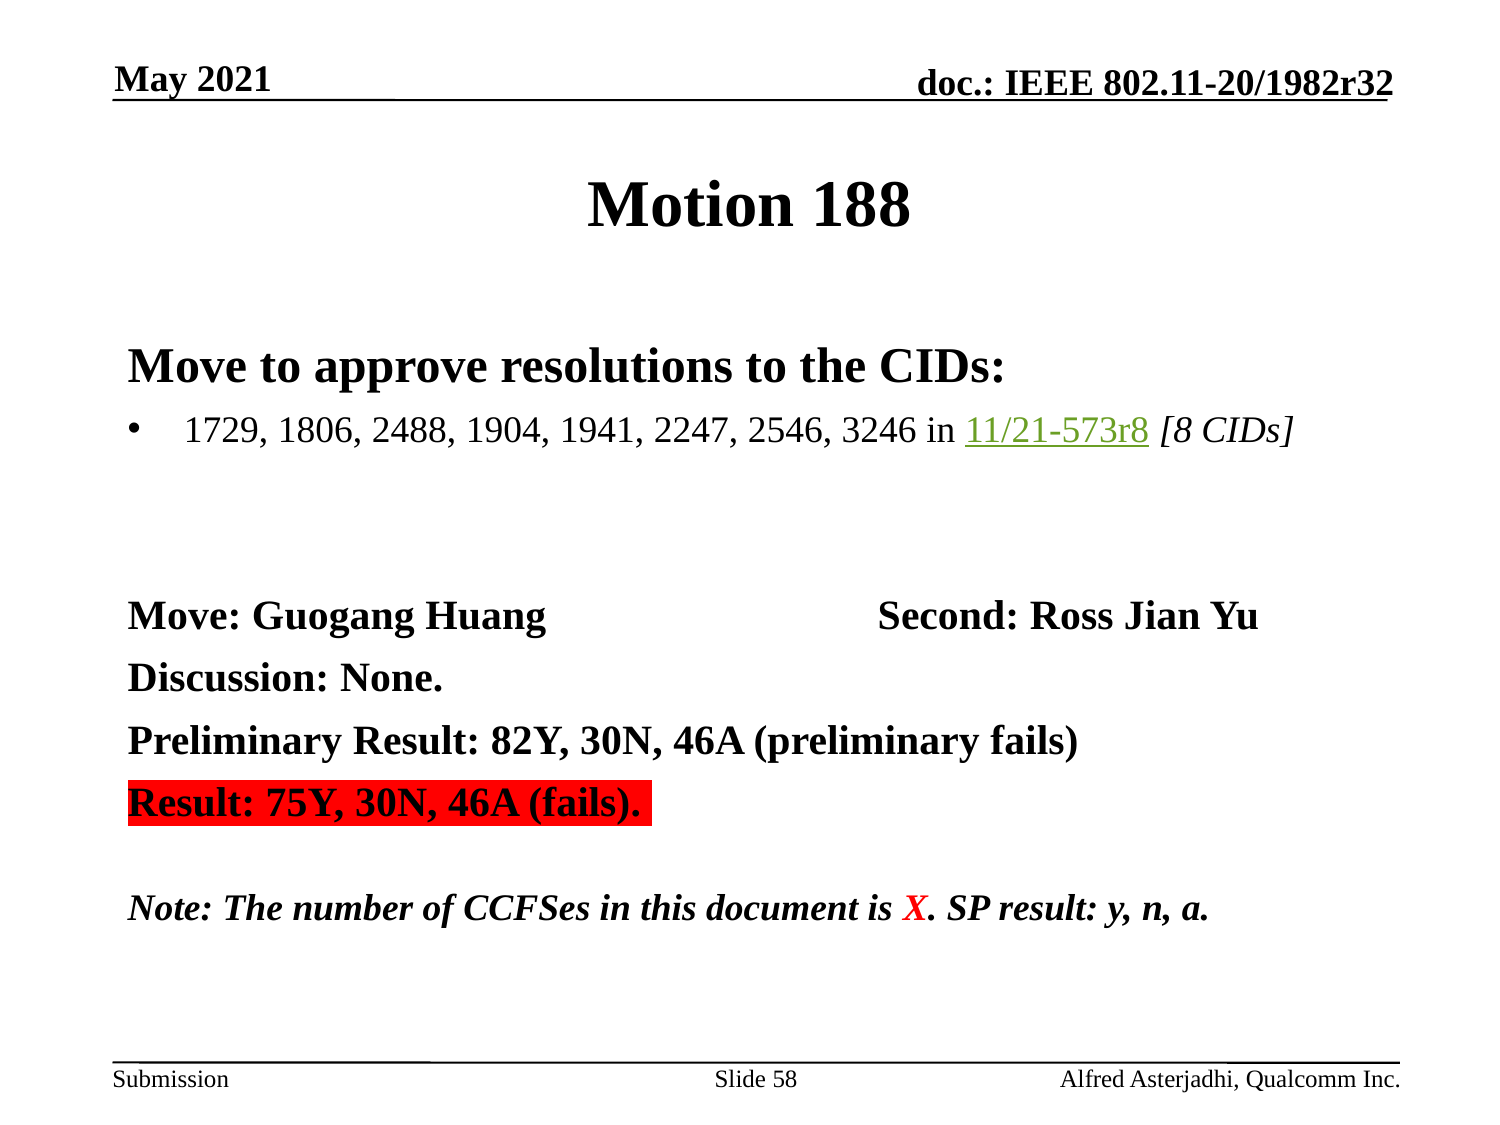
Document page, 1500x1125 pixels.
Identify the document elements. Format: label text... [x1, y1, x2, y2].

list Move to approve resolutions to the CIDs: 1729, 1806, 2488, 1904, 1941, 2247, 2546, 3246 in 11/21-573r8 [8 CIDs] Move: Guogang Huang Second: Ross Jian Yu Discussion: None. Preliminary Result: 82Y, 30N, 46A (preliminary fails) Result: 75Y, 30N, 46A (fails). Note: The number of CCFSes in this document is X. SP result: y, n, a. [112, 324, 1388, 1000]
slide_number Slide 58 [712, 1061, 800, 1123]
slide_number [114, 54, 423, 100]
title Motion 188 [112, 112, 1388, 288]
footer Alfred Asterjadhi, Qualcomm Inc. [878, 1061, 1402, 1093]
